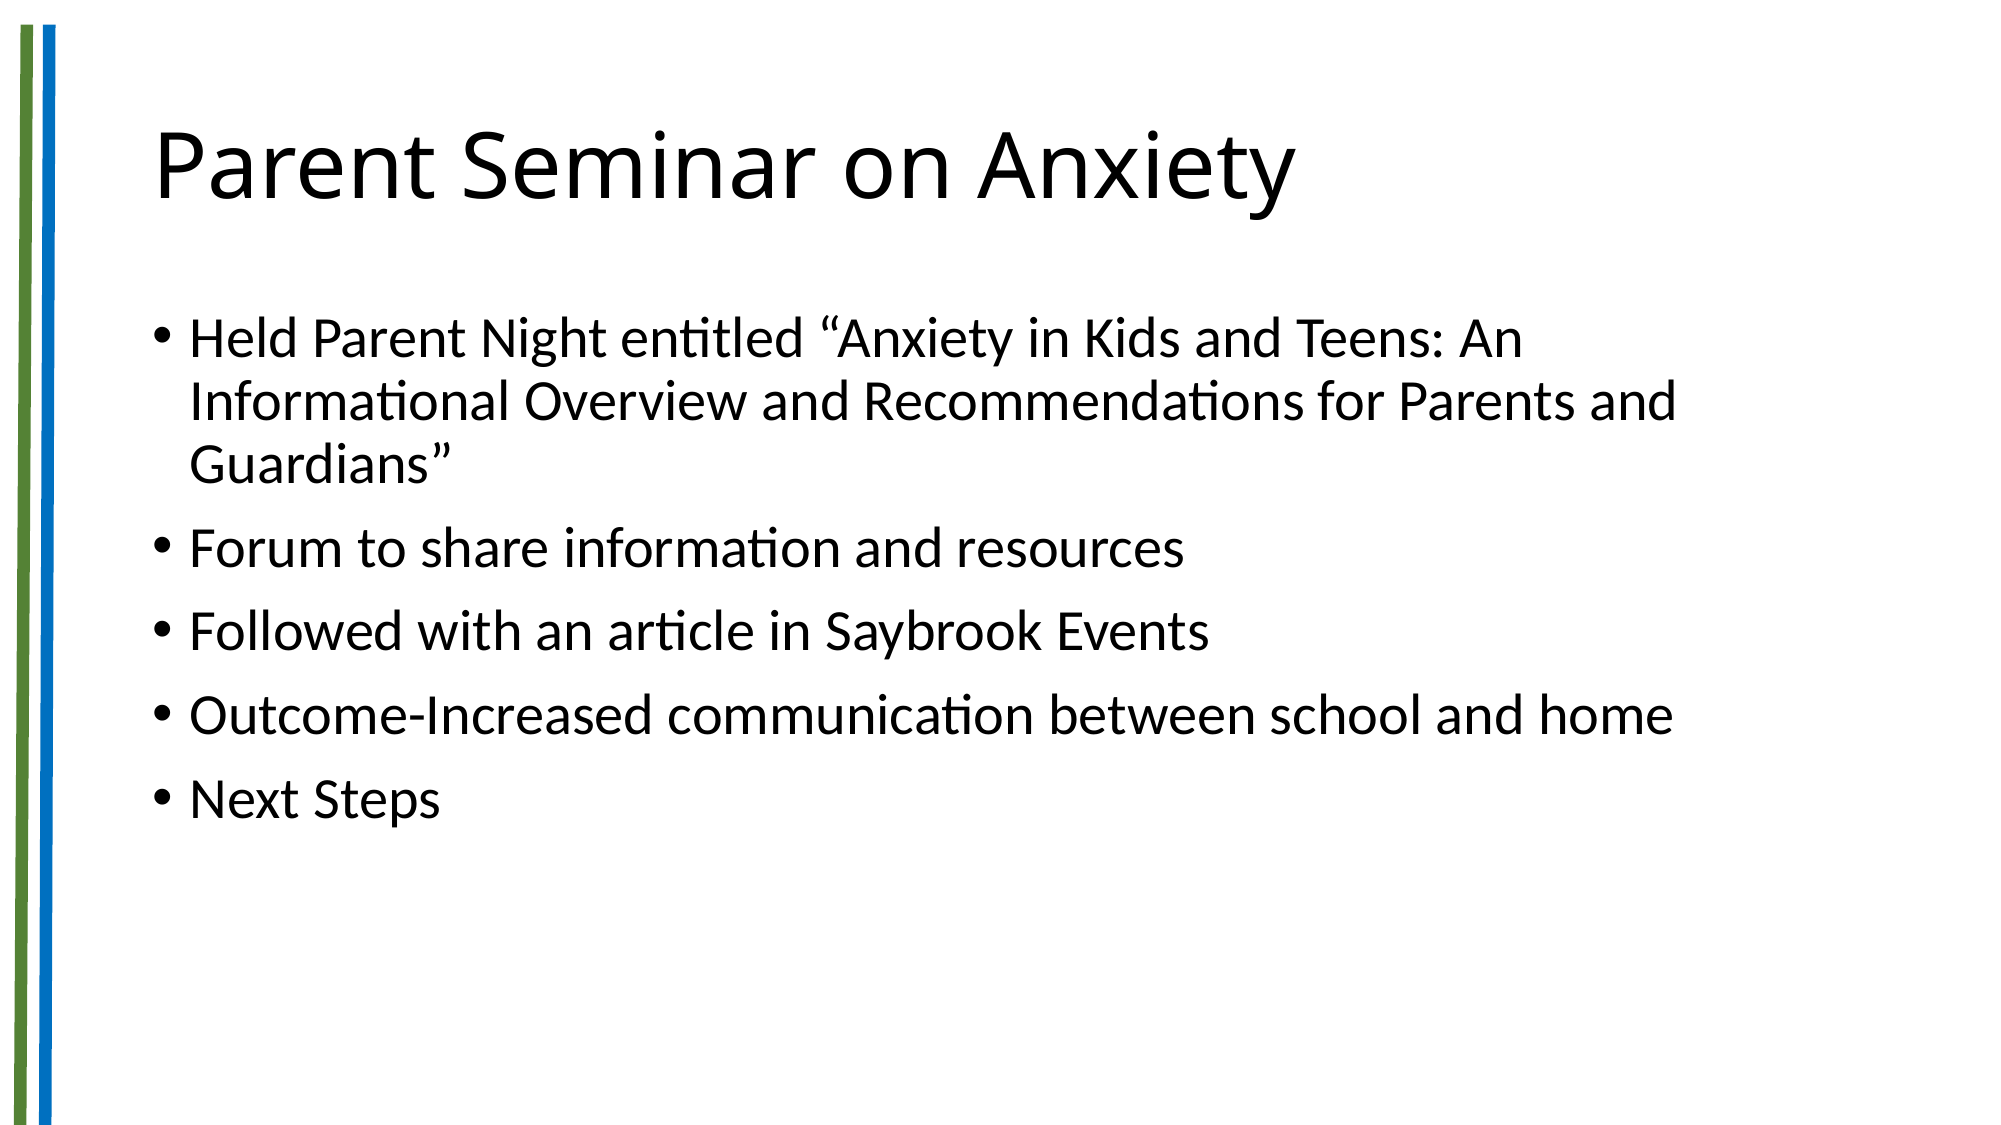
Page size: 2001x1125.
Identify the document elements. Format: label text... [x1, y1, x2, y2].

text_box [20, 24, 27, 1125]
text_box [45, 24, 50, 1125]
title Parent Seminar on Anxiety [137, 59, 1863, 278]
list Held Parent Night entitled “Anxiety in Kids and Teens: An Informational Overview and Recommendations for Parents and Guardians” Forum to share information and resources Followed with an article in Saybrook Events Outcome-Increased communication between school and home Next Steps [137, 299, 1863, 1014]
